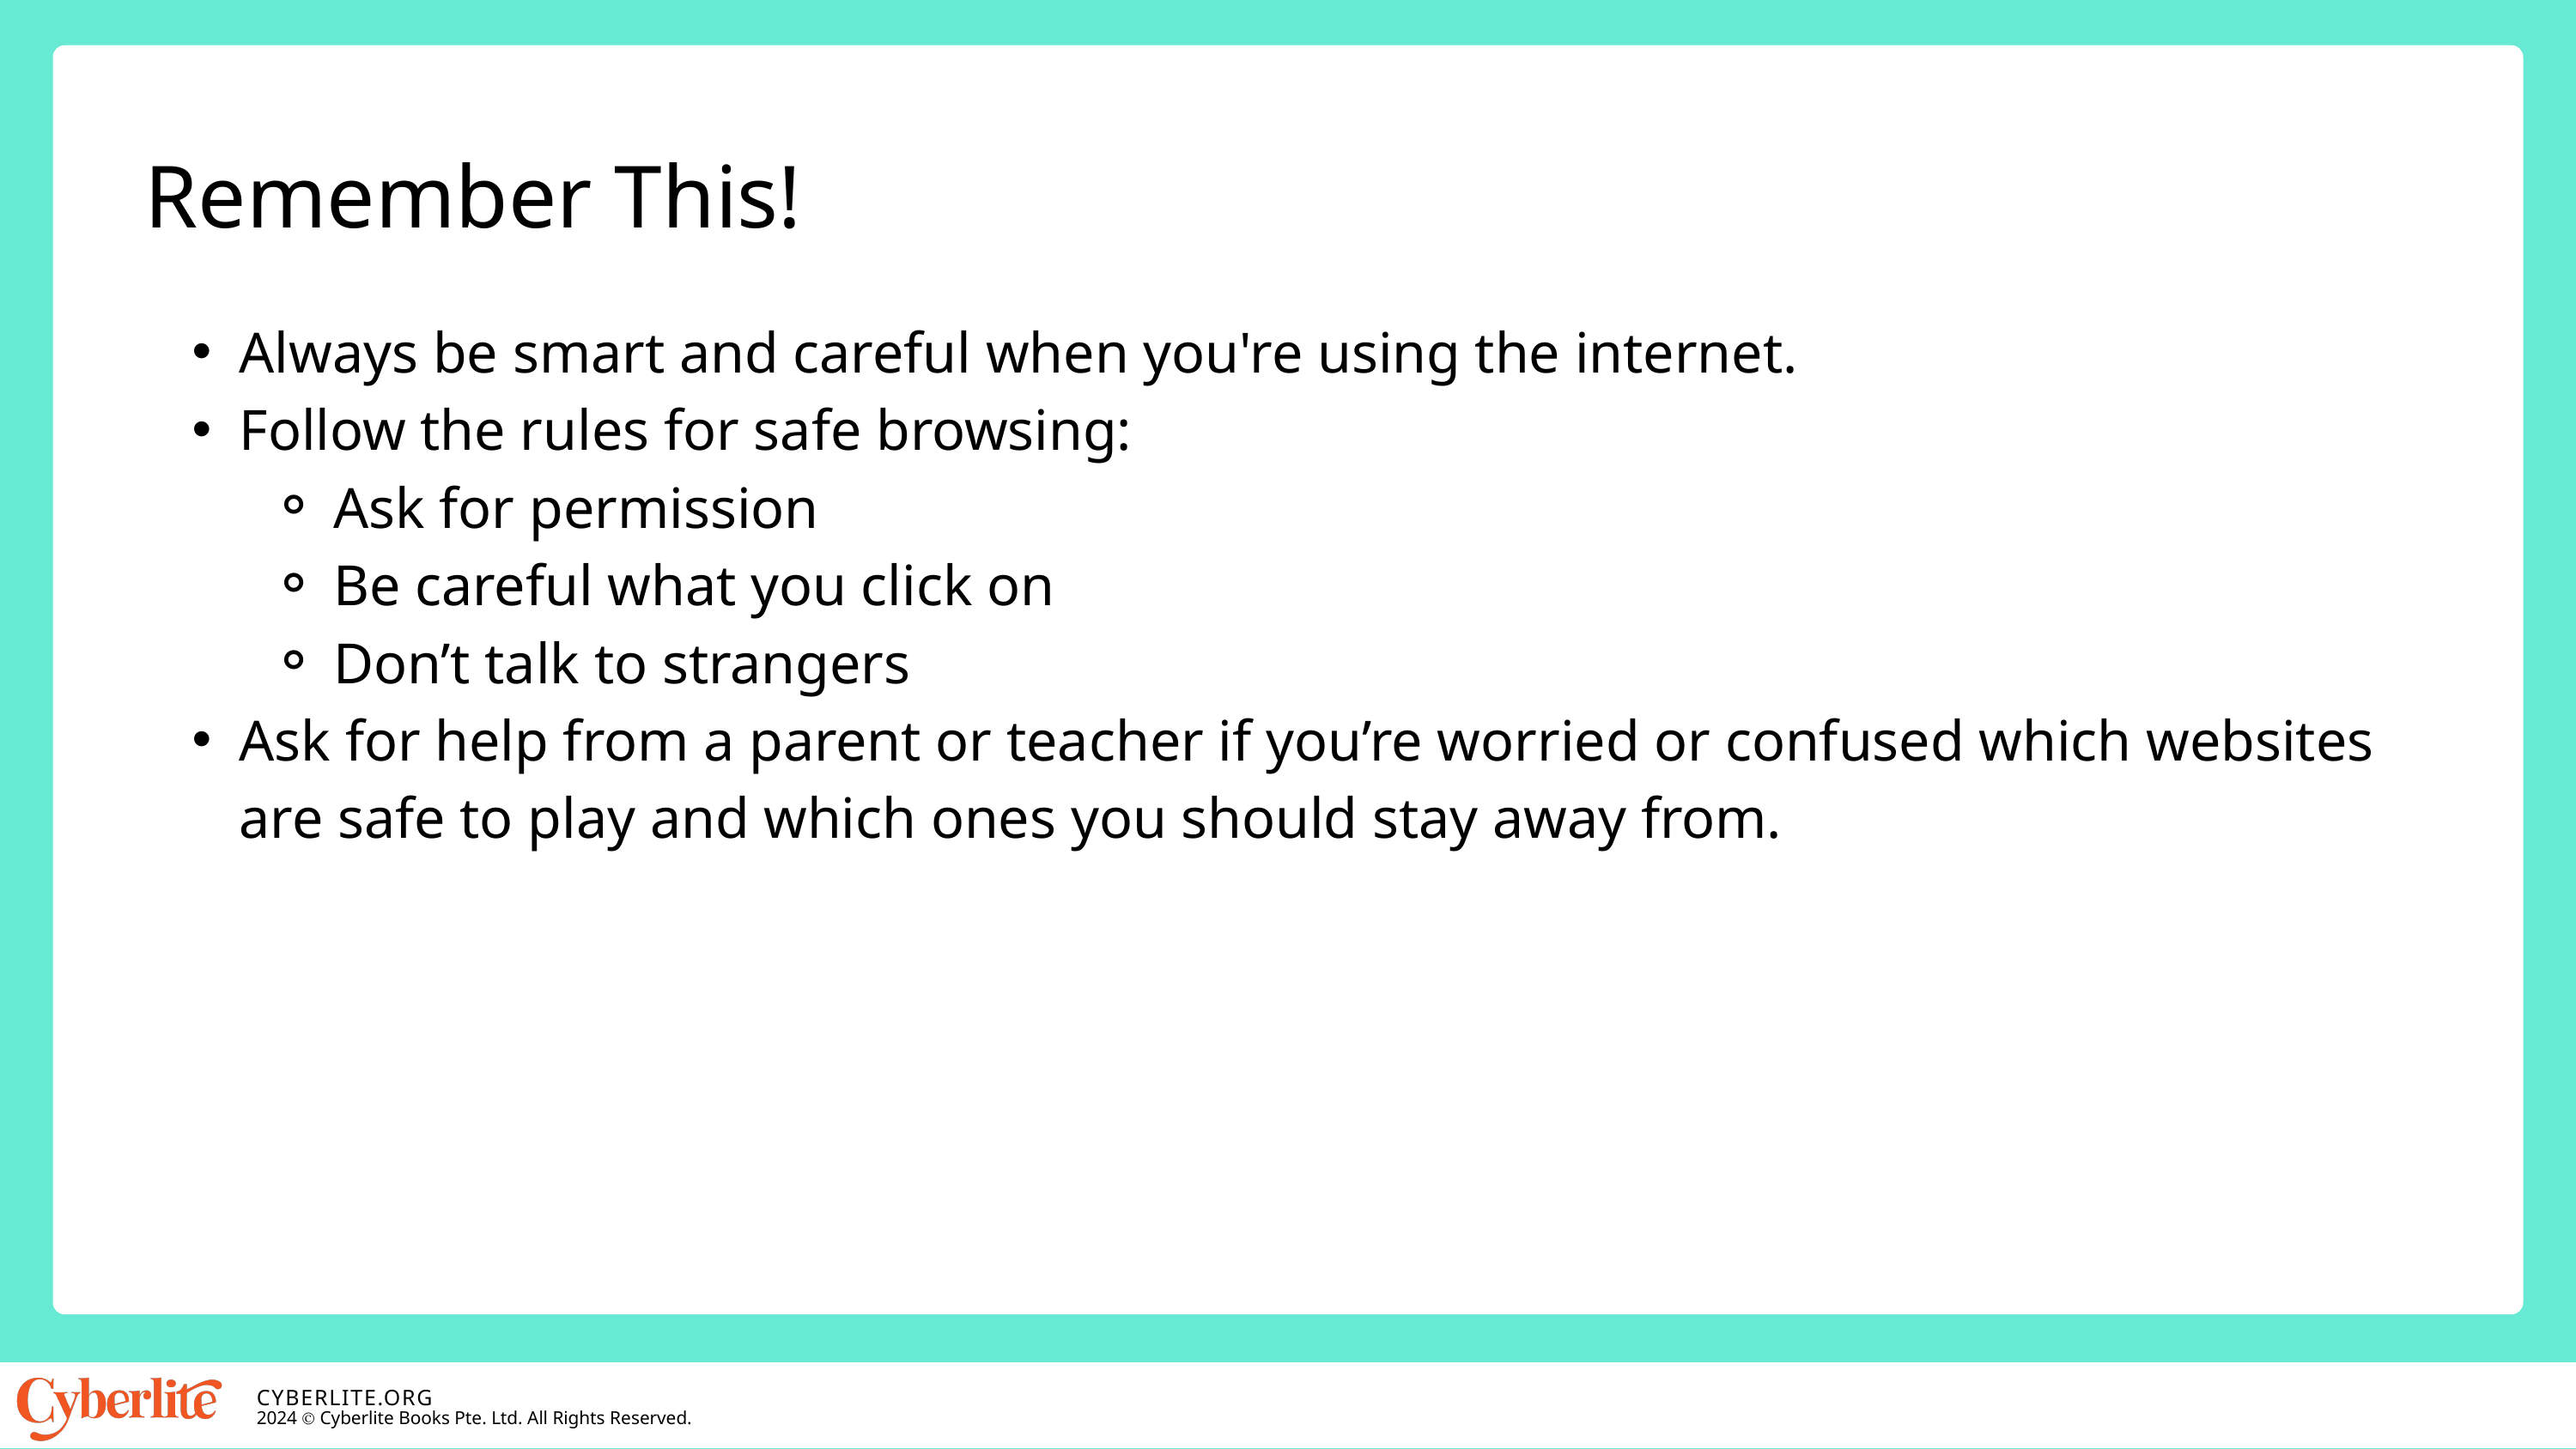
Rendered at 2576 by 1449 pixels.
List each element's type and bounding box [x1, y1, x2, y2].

picture [0, 1361, 239, 1449]
text_box [52, 45, 2524, 1315]
